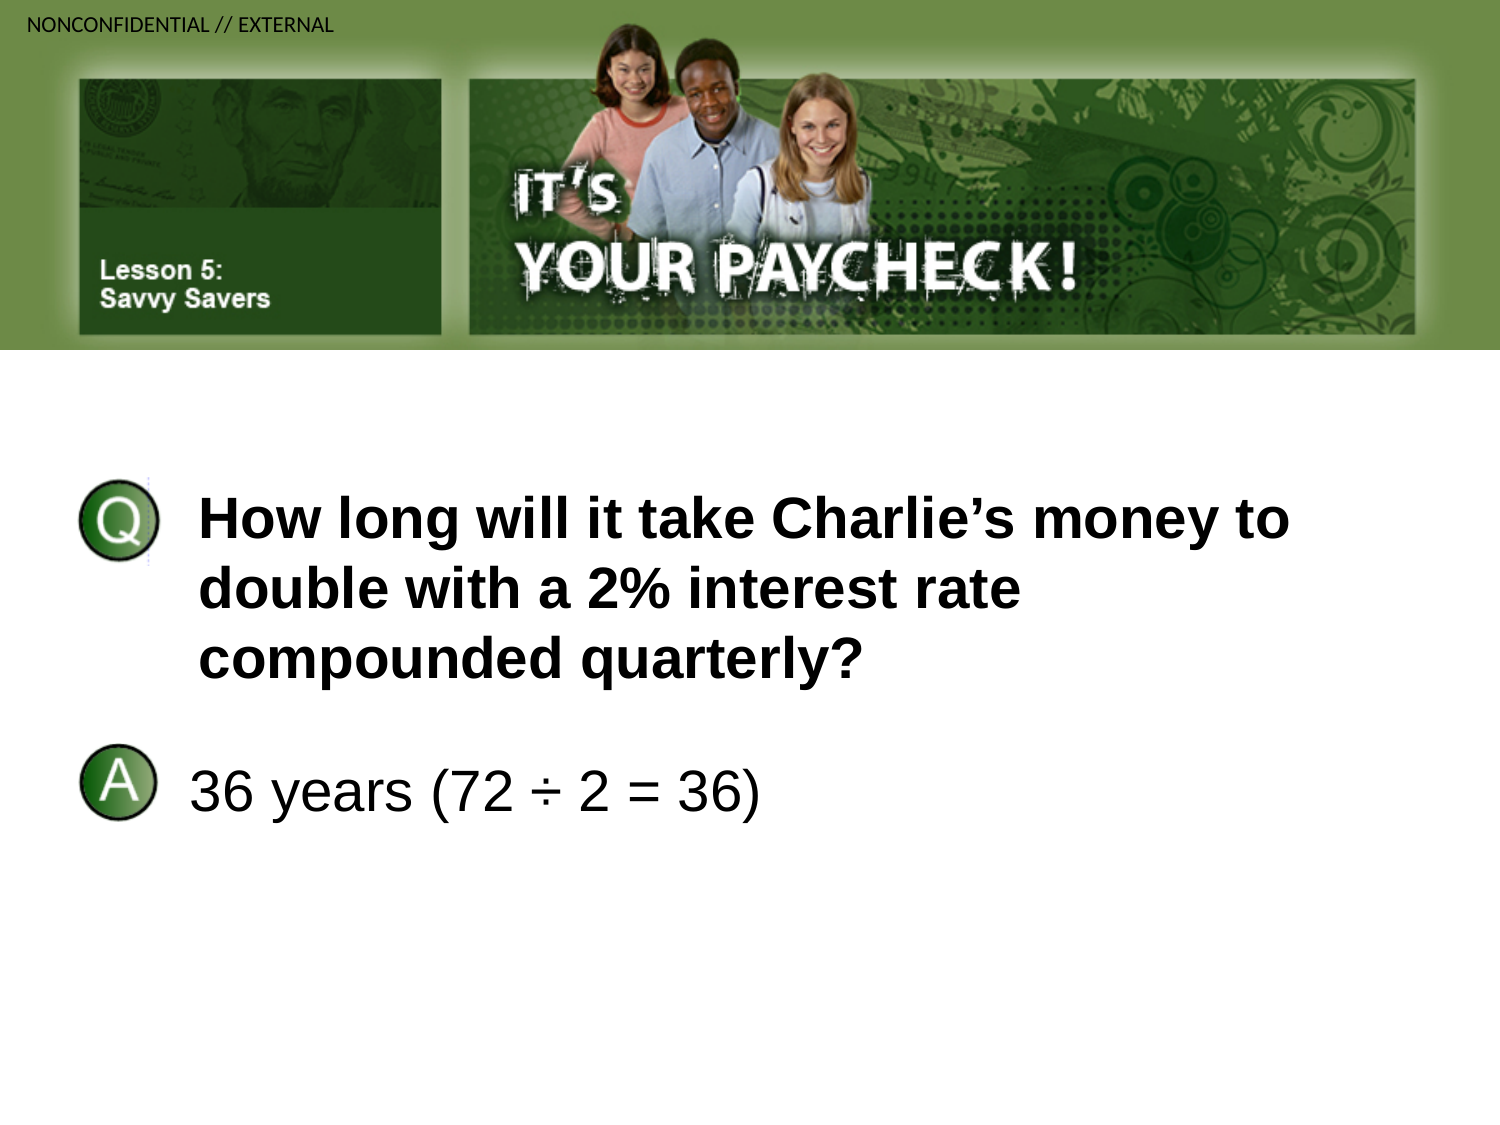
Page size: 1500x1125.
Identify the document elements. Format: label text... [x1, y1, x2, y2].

picture [0, 0, 1500, 350]
text_box 36 years (72 ÷ 2 = 36) [175, 745, 1375, 831]
picture [75, 742, 162, 824]
picture [74, 477, 163, 566]
text_box How long will it take Charlie’s money to double with a 2% interest rate compounded quarterly? [184, 472, 1389, 698]
